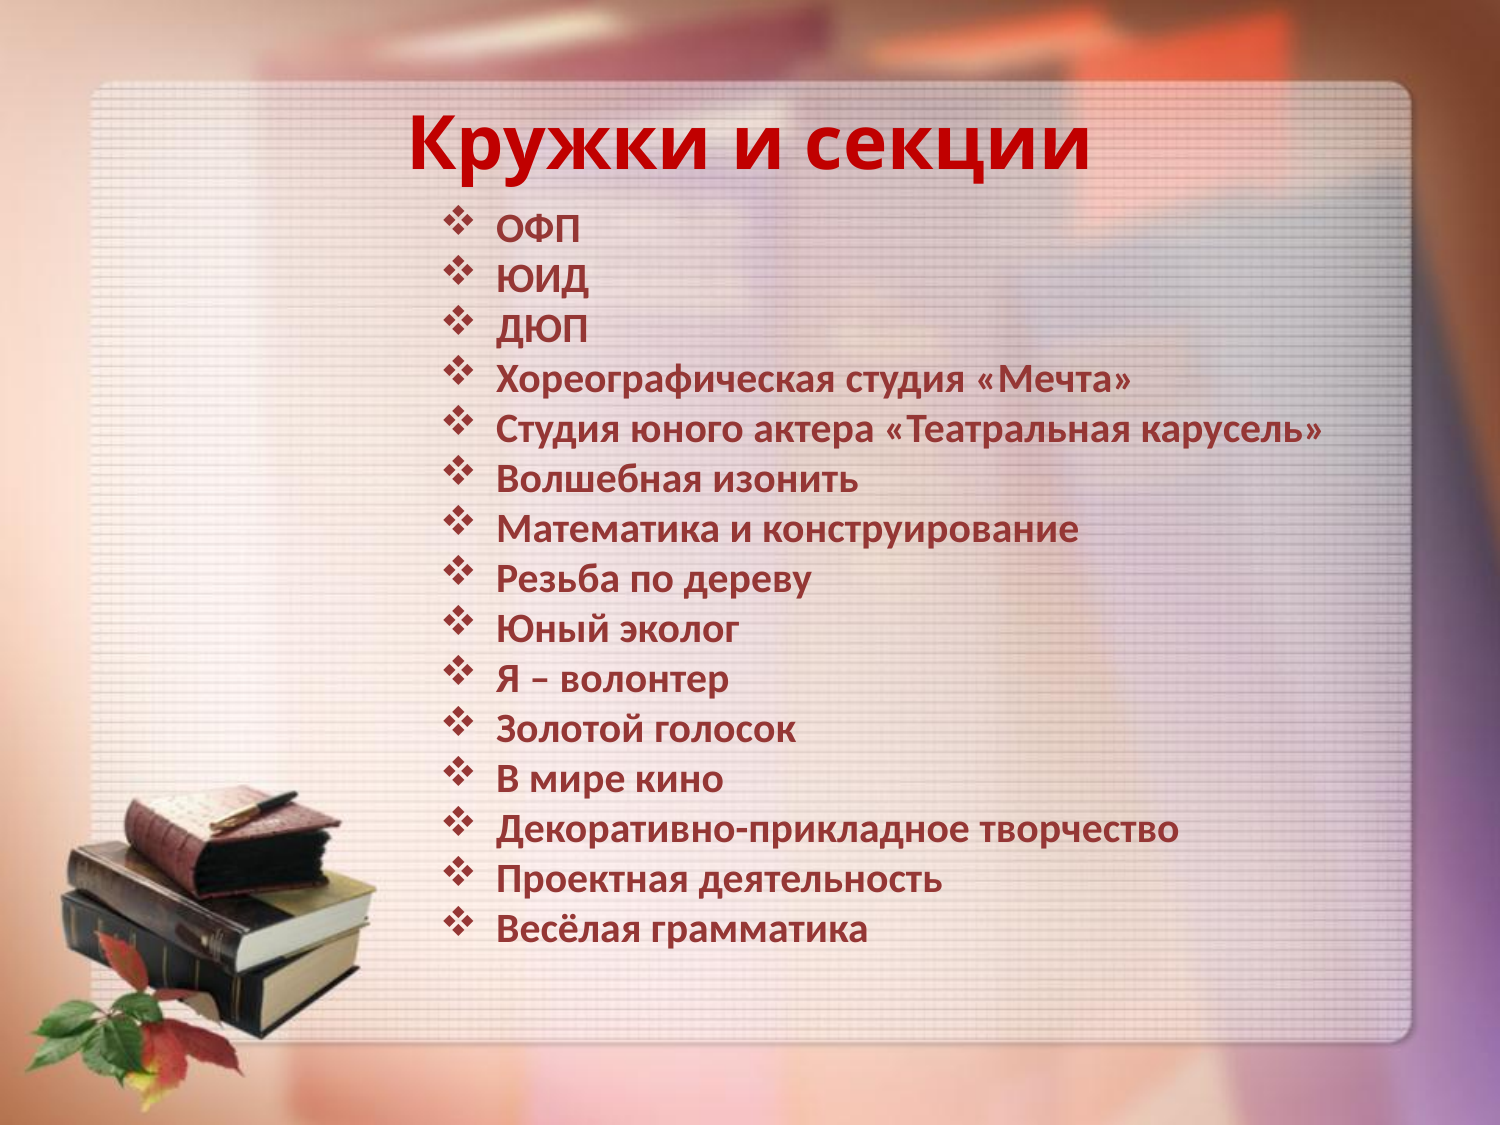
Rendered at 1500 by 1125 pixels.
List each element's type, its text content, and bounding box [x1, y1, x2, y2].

text_box ОФП ЮИД ДЮП Хореографическая студия «Мечта» Студия юного актера «Театральная карусель» Волшебная изонить Математика и конструирование Резьба по дереву Юный эколог Я – волонтер Золотой голосок В мире кино Декоративно-прикладное творчество Проектная деятельность Весёлая грамматика [425, 193, 1363, 1009]
picture [0, 0, 1500, 1125]
text_box Кружки и секции [112, 87, 1388, 193]
